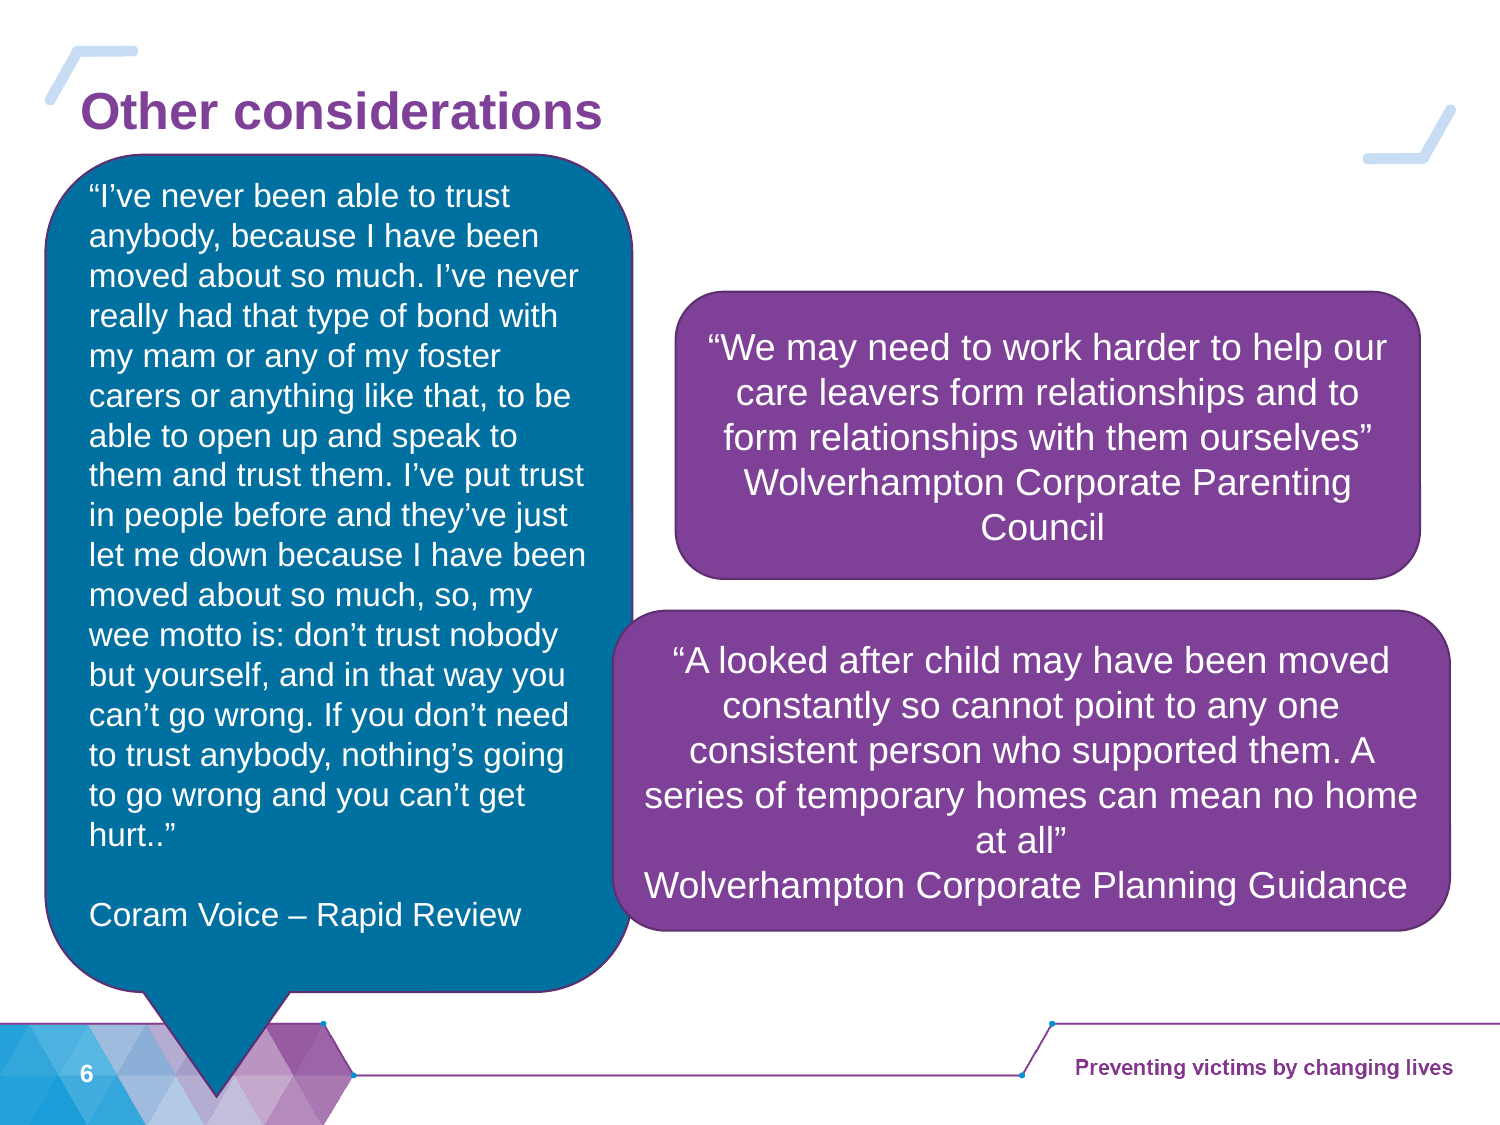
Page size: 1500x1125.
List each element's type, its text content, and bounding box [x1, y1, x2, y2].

picture [32, 0, 160, 128]
picture [1341, 0, 1500, 191]
title Other considerations [64, 70, 1435, 155]
picture [0, 1006, 1500, 1125]
text_box “A looked after child may have been moved constantly so cannot point to any one consistent person who supported them. A series of temporary homes can mean no home at all” Wolverhampton Corporate Planning Guidance [611, 609, 1452, 932]
text_box “I’ve never been able to trust anybody, because I have been moved about so much. I’ve never really had that type of bond with my mam or any of my foster carers or anything like that, to be able to open up and speak to them and trust them. I’ve put trust in people before and they’ve just let me down because I have been moved about so much, so, my wee motto is: don’t trust nobody but yourself, and in that way you can’t go wrong. If you don’t need to trust anybody, nothing’s going to go wrong and you can’t get hurt..” Coram Voice – Rapid Review [44, 155, 634, 1099]
slide_number 6 [64, 1042, 193, 1103]
text_box “We may need to work harder to help our care leavers form relationships and to form relationships with them ourselves” Wolverhampton Corporate Parenting Council [674, 290, 1422, 580]
